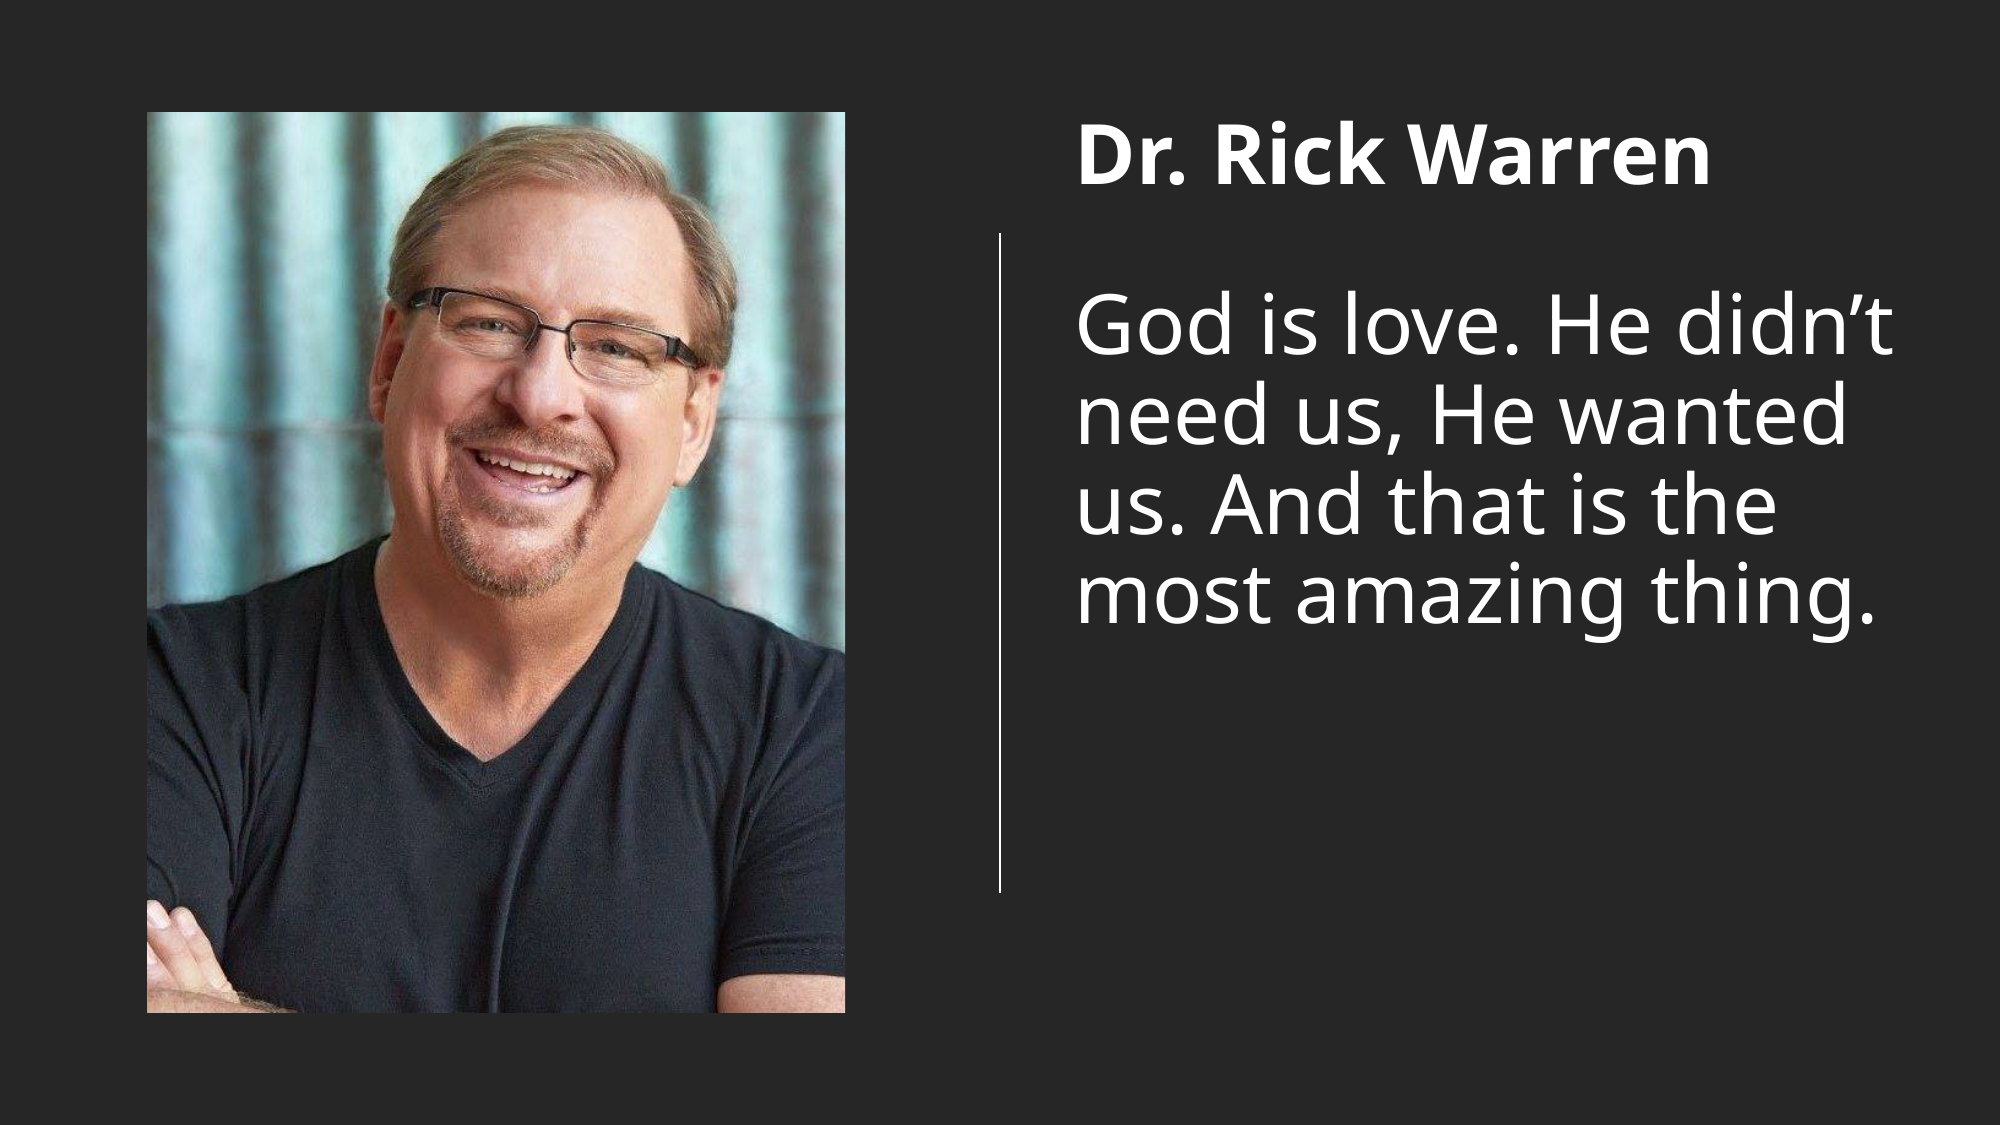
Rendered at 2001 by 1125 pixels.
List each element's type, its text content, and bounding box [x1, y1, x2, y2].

title Dr. Rick Warren [999, 112, 2000, 275]
picture [147, 112, 846, 1013]
list God is love. He didn’t need us, He wanted us. And that is the most amazing thing. [999, 275, 2000, 1125]
